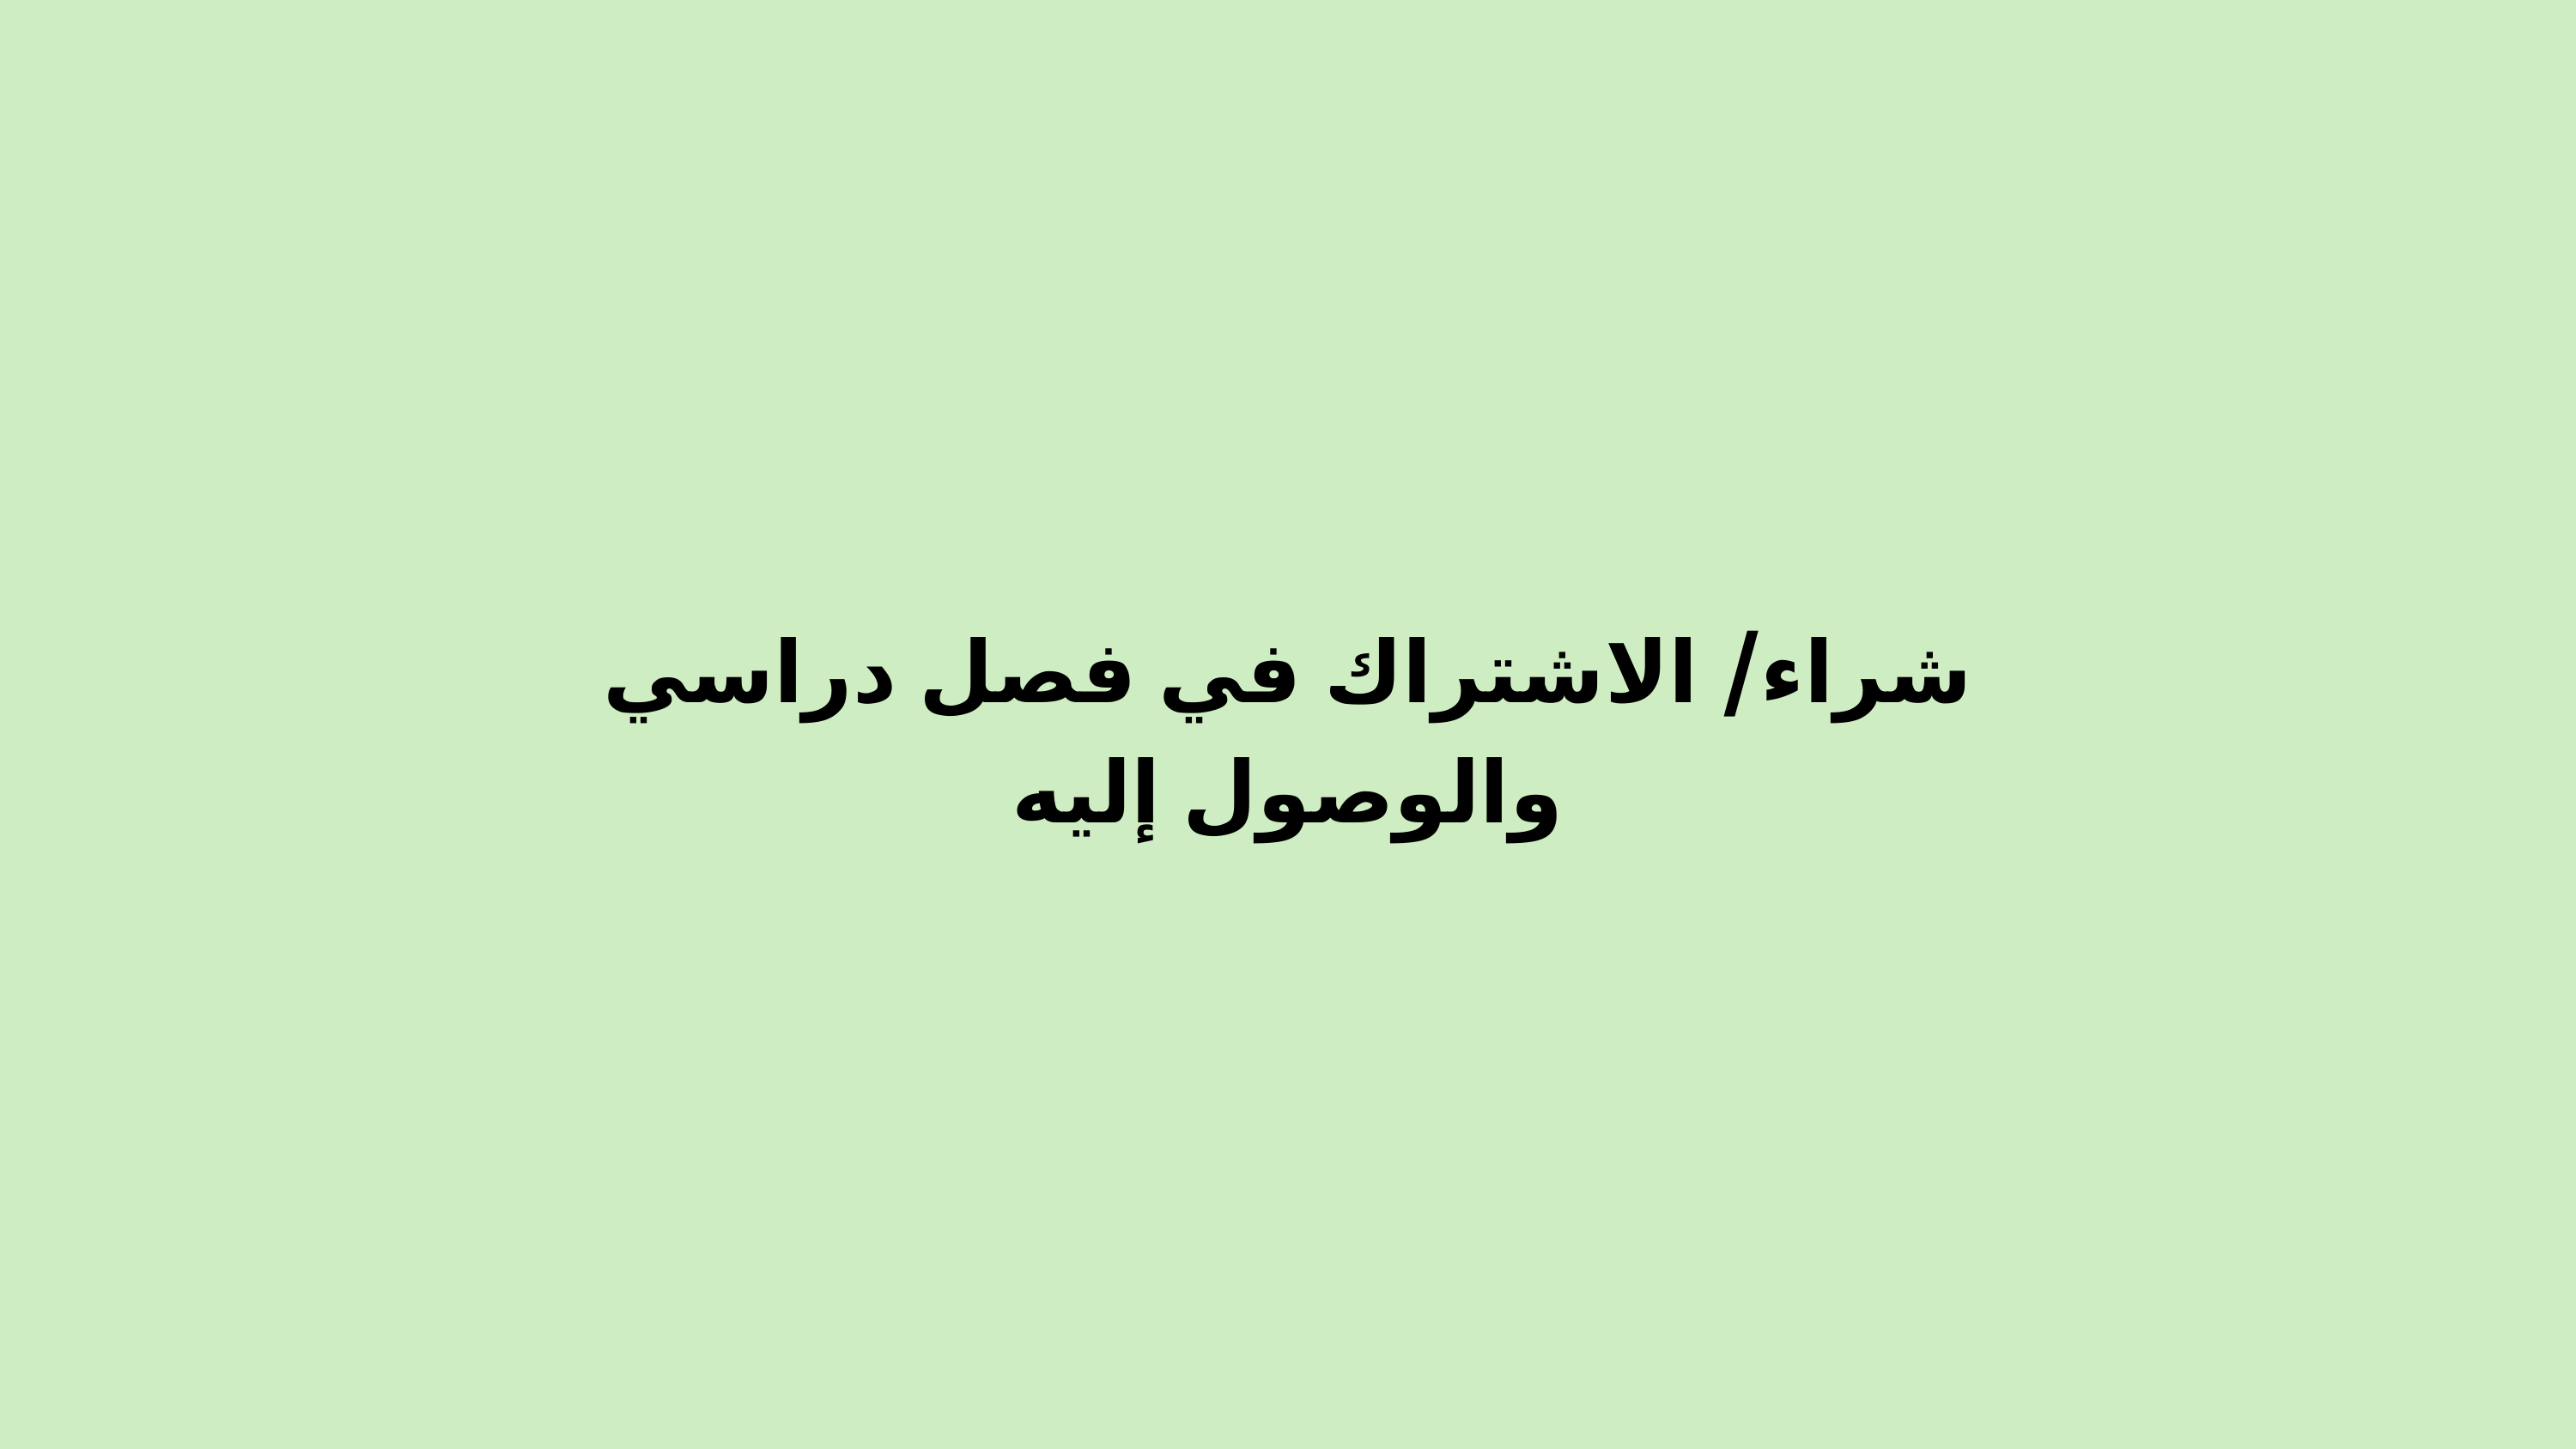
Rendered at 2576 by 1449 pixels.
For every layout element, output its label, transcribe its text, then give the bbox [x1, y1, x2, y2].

text_box شراء/ الاشتراك في فصل دراسي والوصول إليه [479, 599, 2097, 840]
